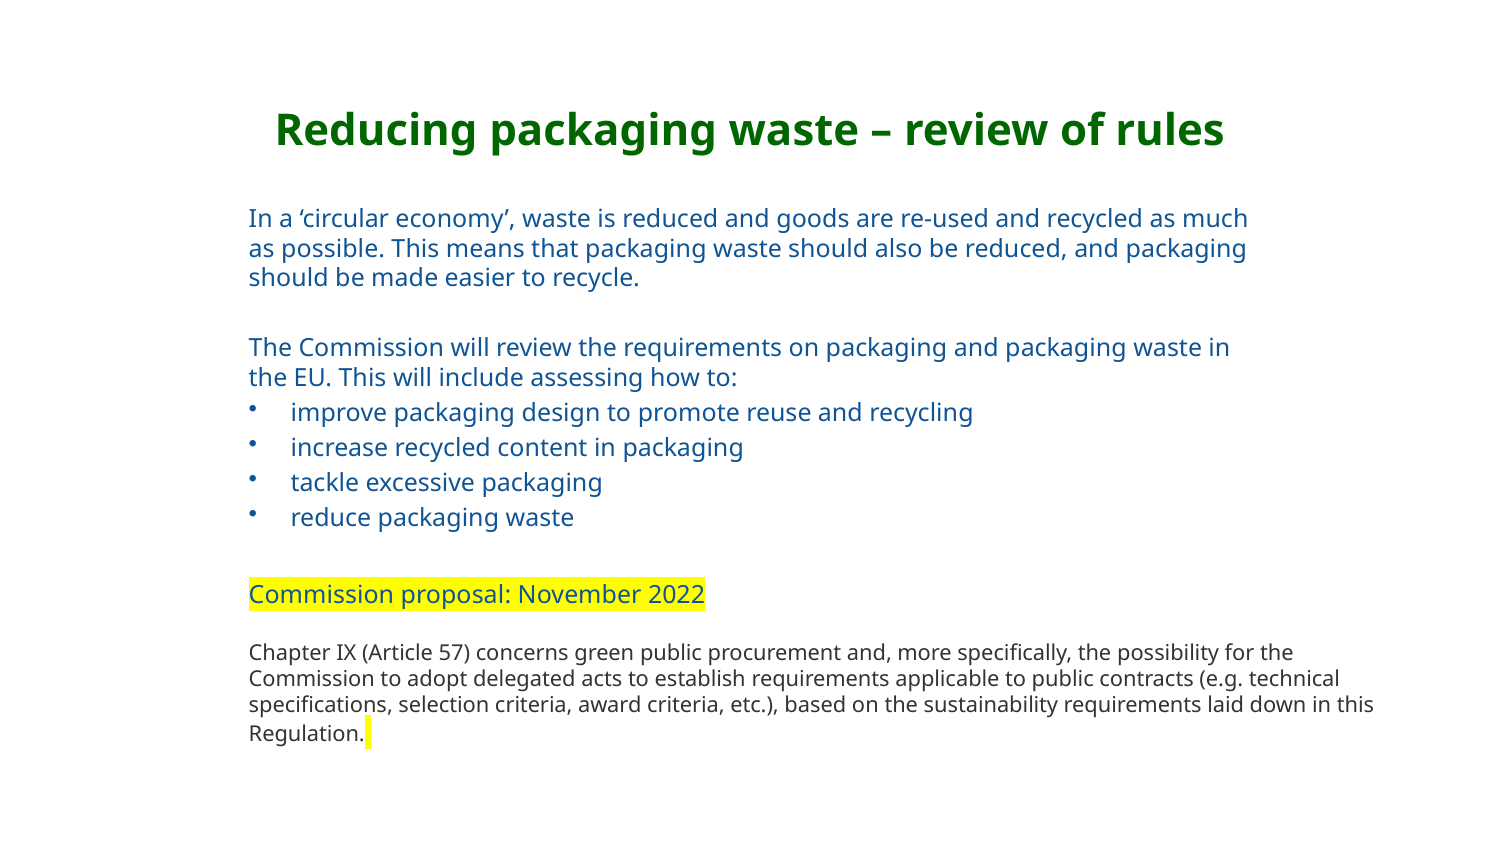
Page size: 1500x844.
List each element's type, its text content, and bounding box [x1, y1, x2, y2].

text_box Reducing packaging waste – review of rules [189, 79, 1311, 177]
text_box In a ‘circular economy’, waste is reduced and goods are re-used and recycled as much as possible. This means that packaging waste should also be reduced, and packaging should be made easier to recycle. The Commission will review the requirements on packaging and packaging waste in the EU. This will include assessing how to: improve packaging design to promote reuse and recycling increase recycled content in packaging tackle excessive packaging reduce packaging waste [233, 194, 1271, 539]
text_box Commission proposal: November 2022 Chapter IX (Article 57) concerns green public procurement and, more specifically, the possibility for the Commission to adopt delegated acts to establish requirements applicable to public contracts (e.g. technical specifications, selection criteria, award criteria, etc.), based on the sustainability requirements laid down in this Regulation. [233, 570, 1400, 755]
